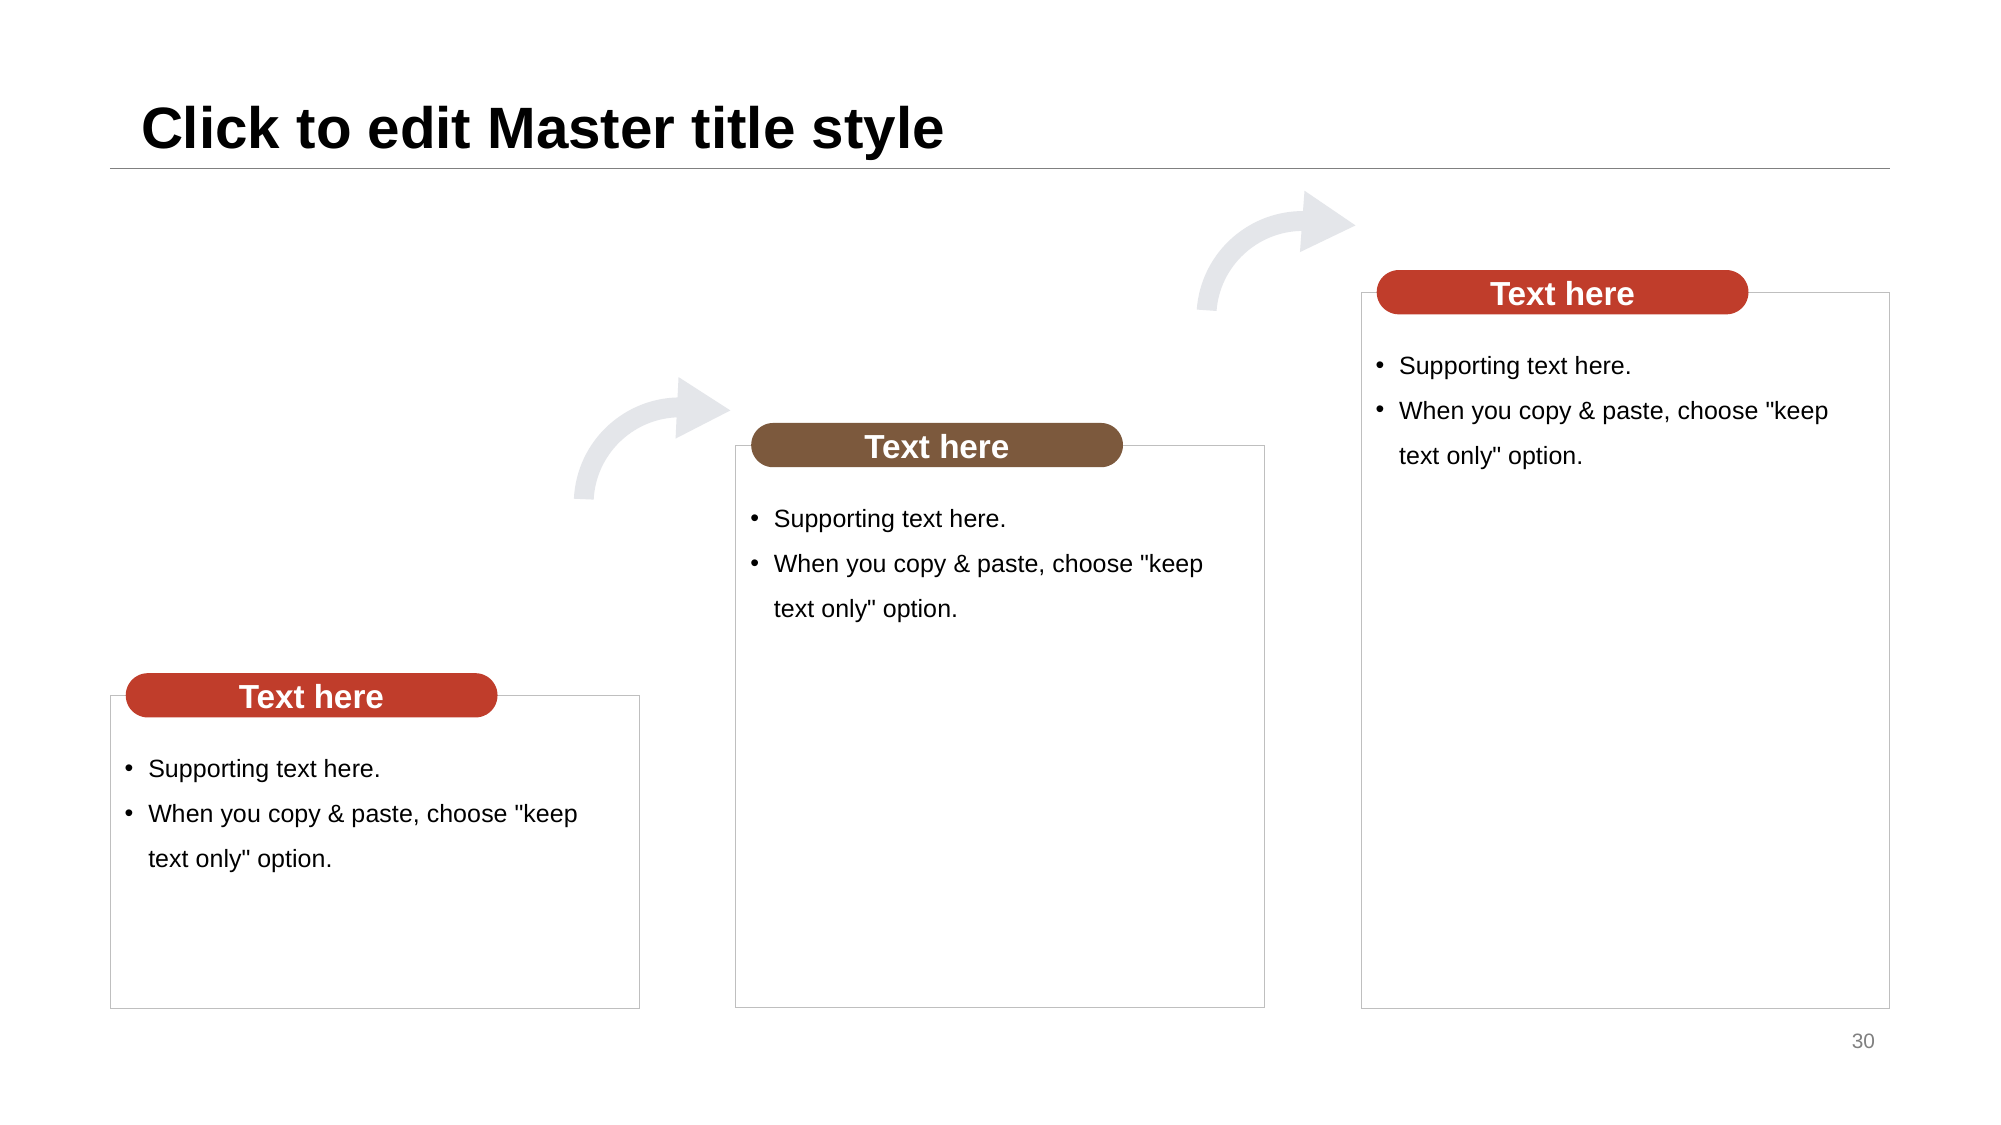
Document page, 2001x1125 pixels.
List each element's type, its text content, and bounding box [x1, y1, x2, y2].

slide_number 30 [1412, 1023, 1890, 1058]
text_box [109, 185, 1890, 1008]
title Click to edit Master title style [109, 0, 1890, 169]
